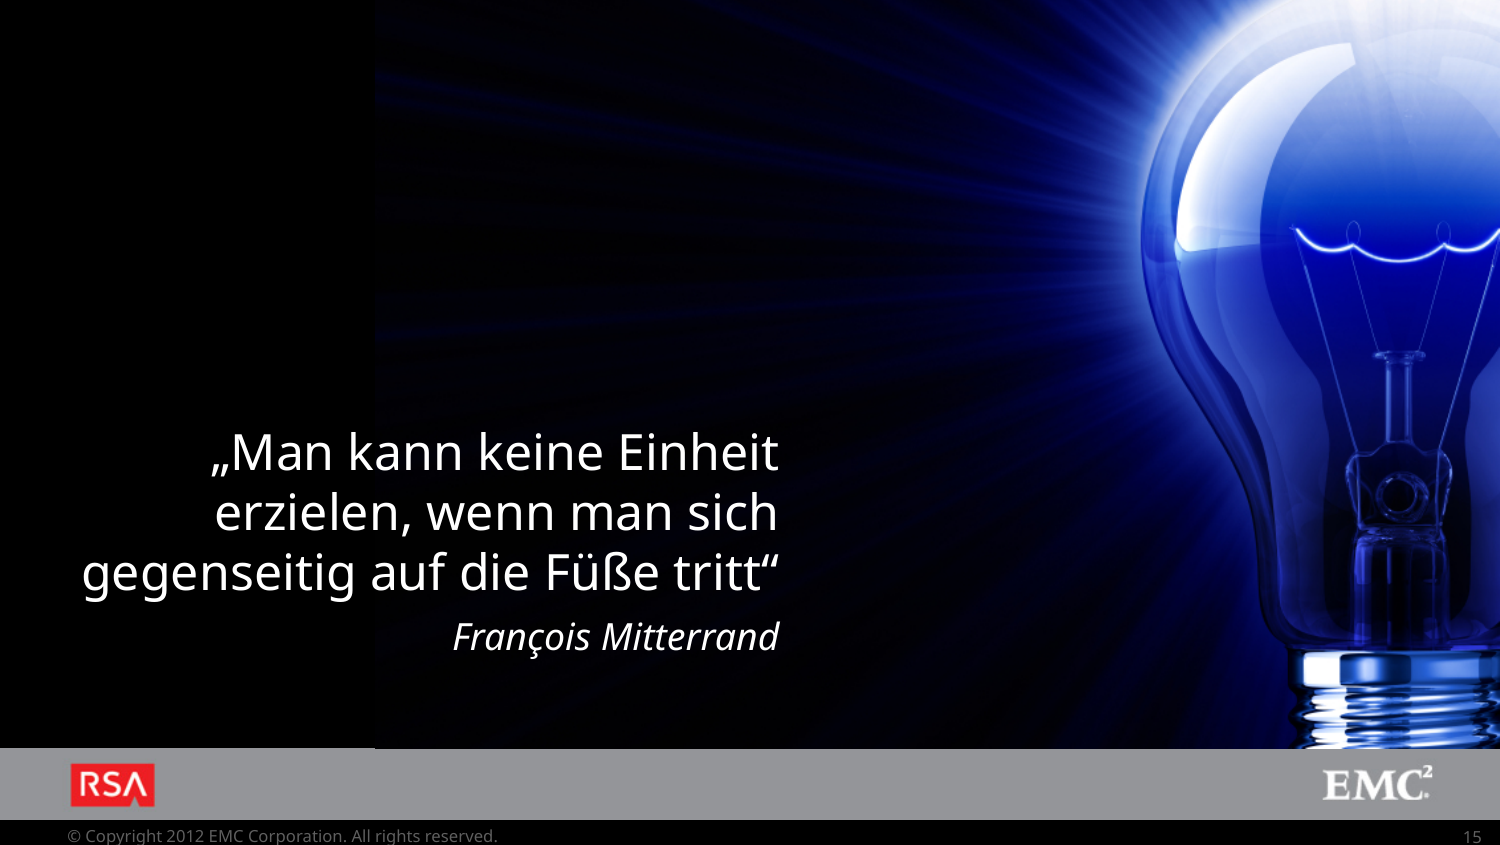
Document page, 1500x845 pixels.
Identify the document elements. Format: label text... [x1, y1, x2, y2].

picture [0, 0, 1500, 820]
text_box „Man kann keine Einheit erzielen, wenn man sich gegenseitig auf die Füße tritt“ François Mitterrand [42, 413, 370, 666]
